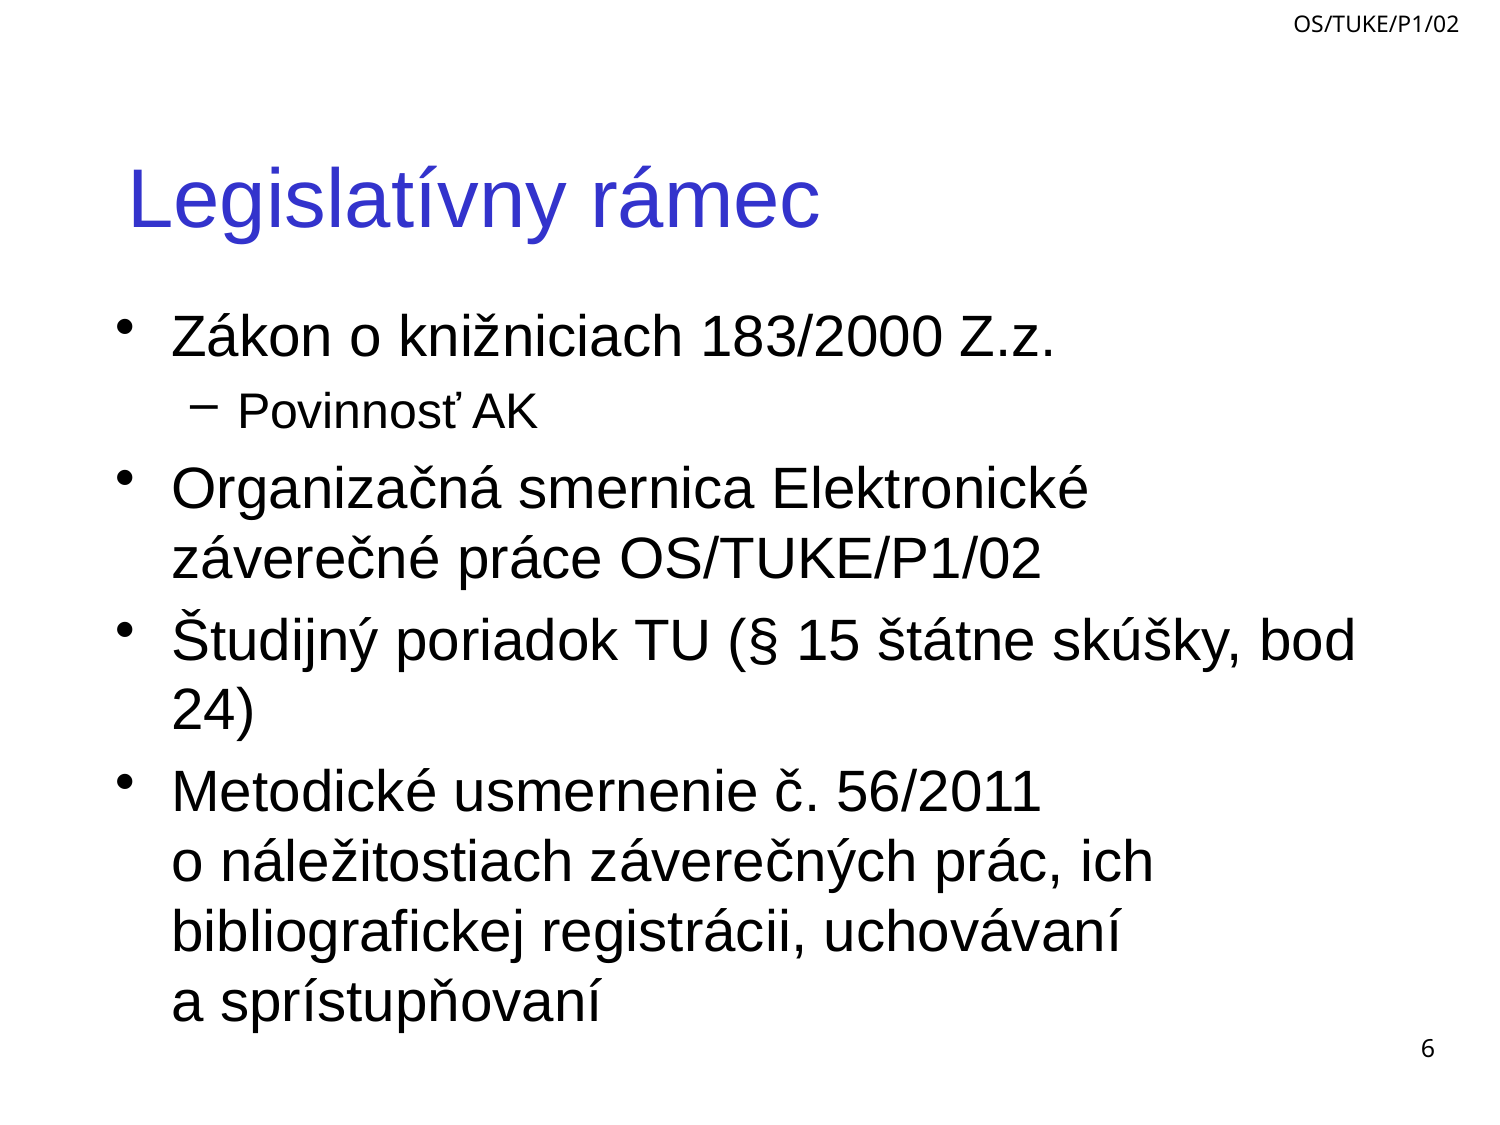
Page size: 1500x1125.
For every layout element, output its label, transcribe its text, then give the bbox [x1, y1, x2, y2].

slide_number 6 [1137, 1024, 1451, 1101]
title Legislatívny rámec [112, 99, 1388, 288]
list Zákon o knižniciach 183/2000 Z.z. Povinnosť AK Organizačná smernica Elektronické záverečné práce OS/TUKE/P1/02 Študijný poriadok TU (§ 15 štátne skúšky, bod 24) Metodické usmernenie č. 56/2011 o náležitostiach záverečných prác, ich bibliografickej registrácii, uchovávaní a sprístupňovaní [100, 290, 1376, 967]
